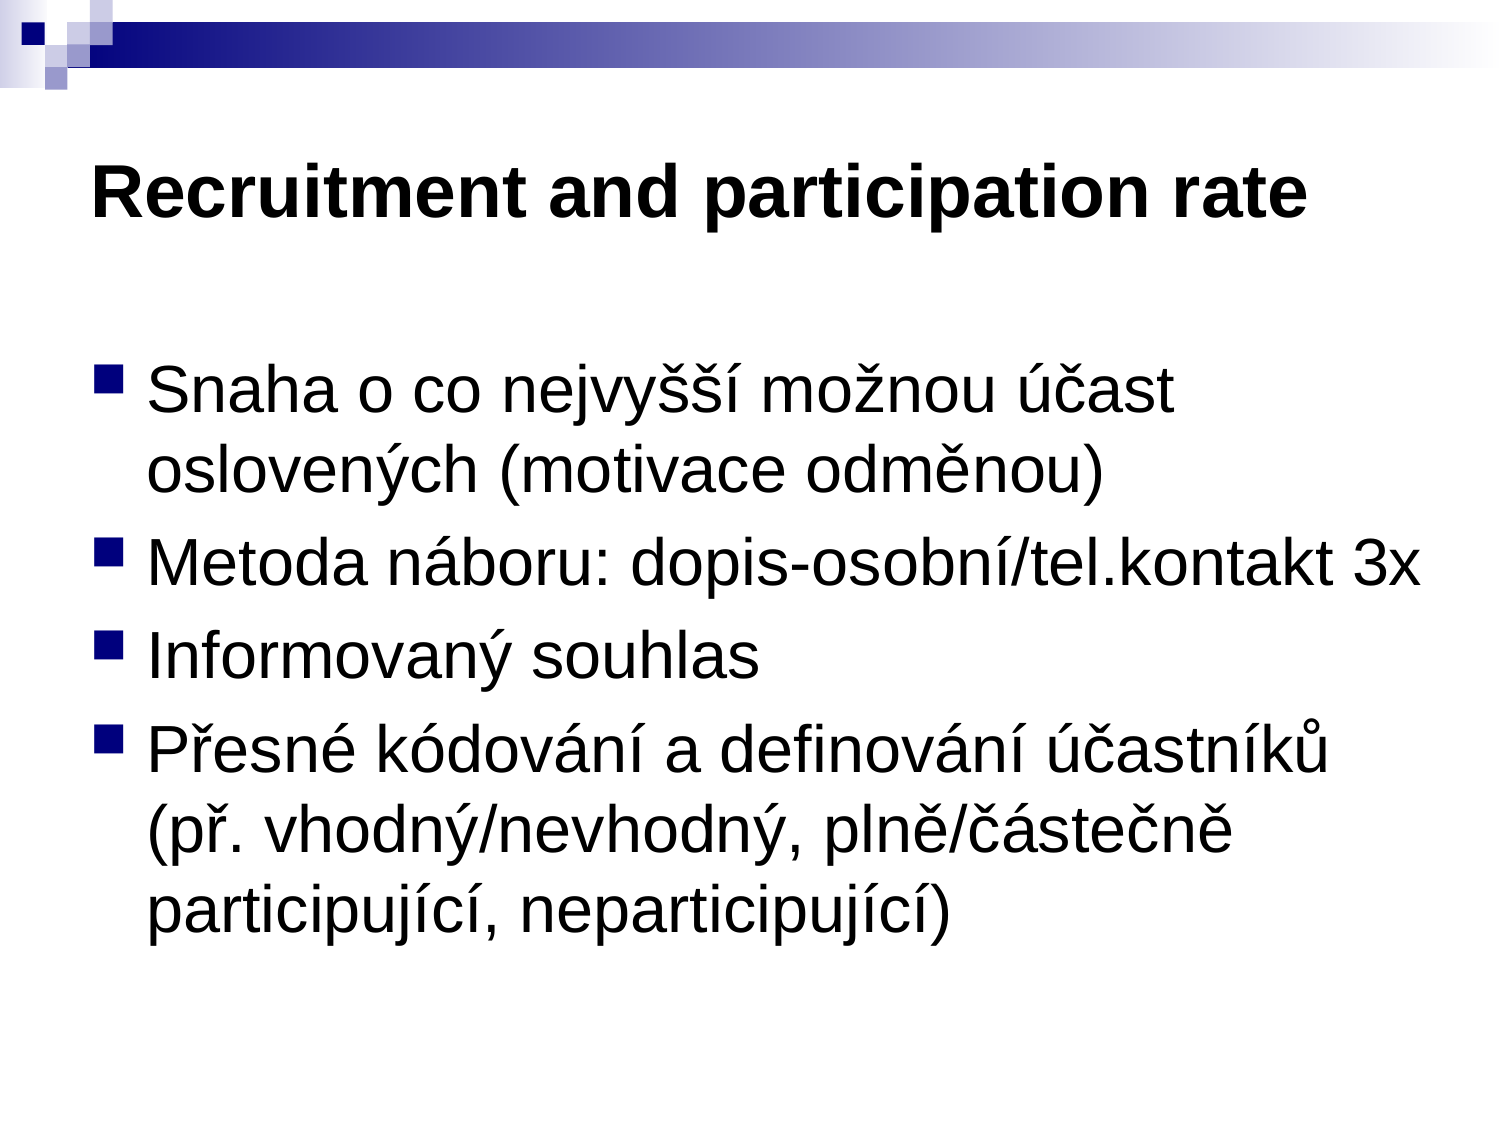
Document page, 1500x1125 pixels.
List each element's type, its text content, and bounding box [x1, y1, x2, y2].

title Recruitment and participation rate [74, 74, 1426, 301]
list Snaha o co nejvyšší možnou účast oslovených (motivace odměnou) Metoda náboru: dopis-osobní/tel.kontakt 3x Informovaný souhlas Přesné kódování a definování účastníků (př. vhodný/nevhodný, plně/částečně participující, neparticipující) [74, 337, 1448, 976]
